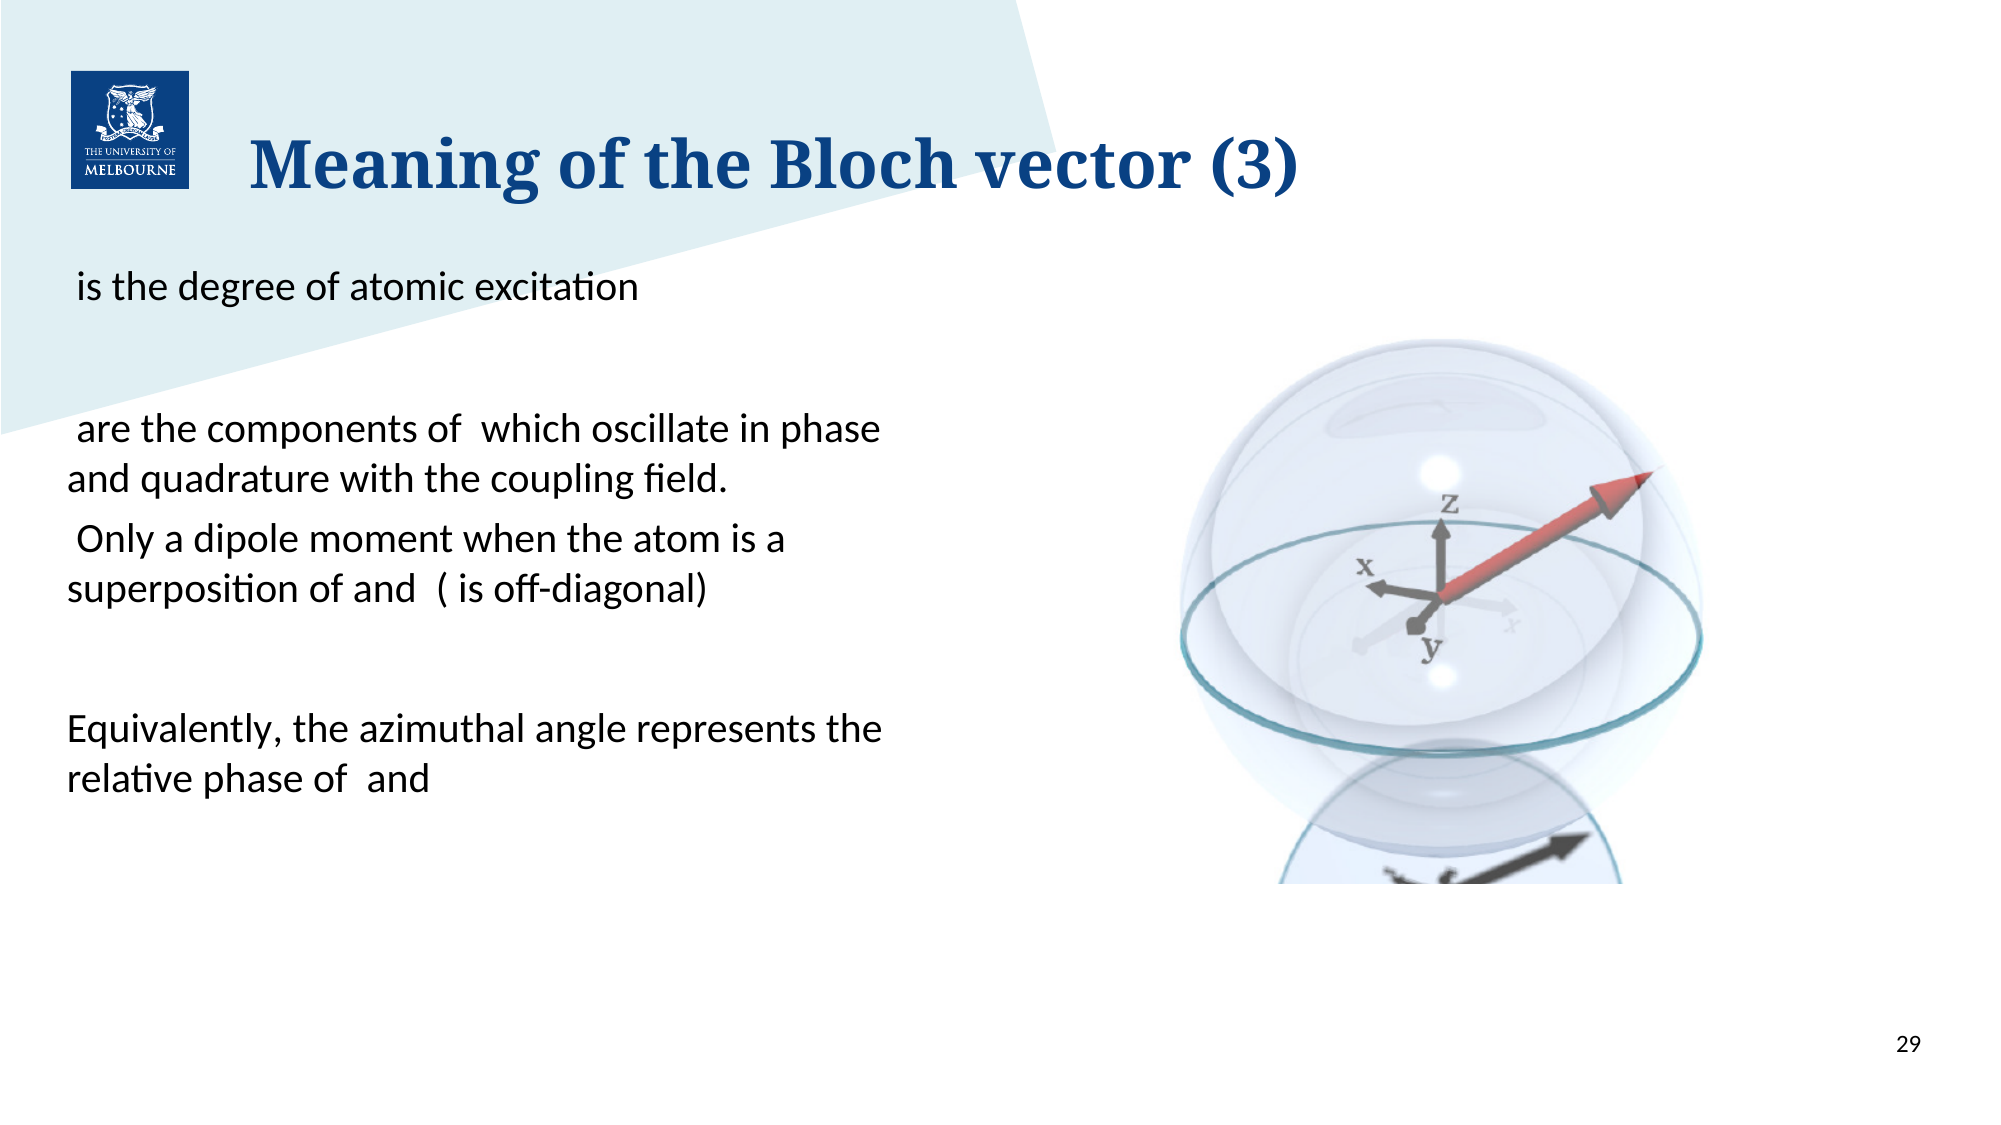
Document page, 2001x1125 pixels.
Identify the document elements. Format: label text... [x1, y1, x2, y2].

slide_number 29 [1797, 1012, 1922, 1073]
title Meaning of the Bloch vector (3) [234, 64, 1924, 211]
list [1145, 305, 1735, 884]
